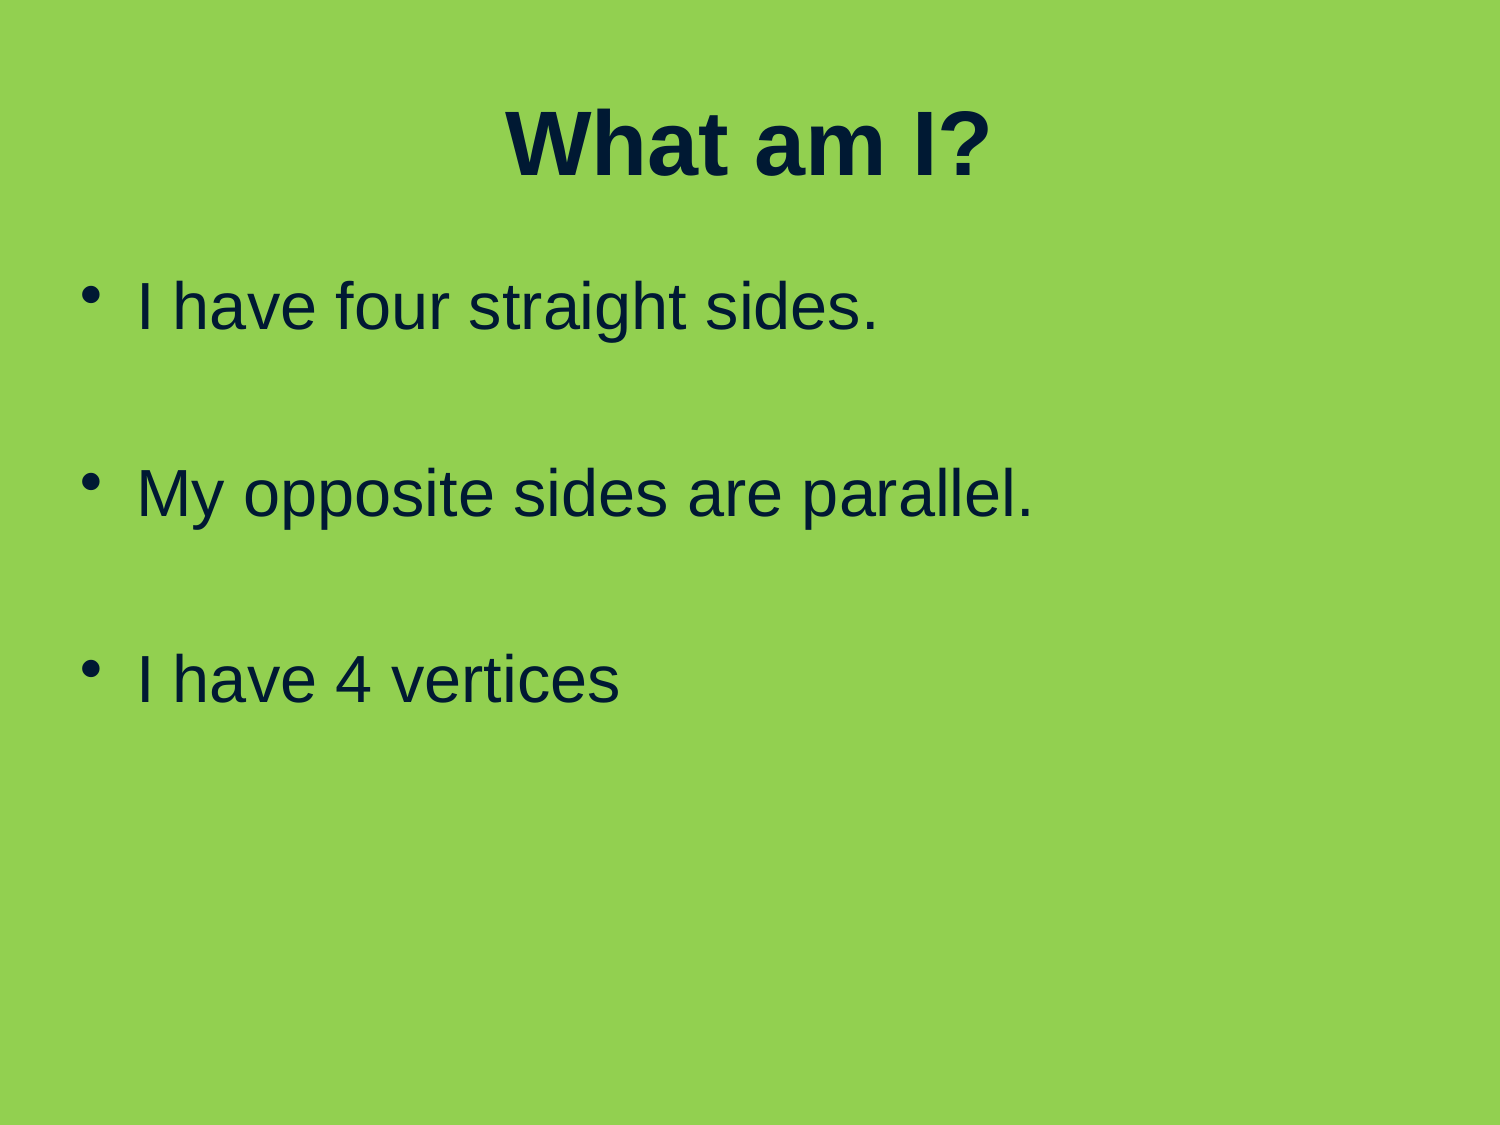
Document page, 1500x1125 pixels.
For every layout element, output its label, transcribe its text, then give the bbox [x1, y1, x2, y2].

list I have four straight sides. My opposite sides are parallel. I have 4 vertices [64, 255, 1415, 998]
title What am I? [75, 45, 1425, 233]
